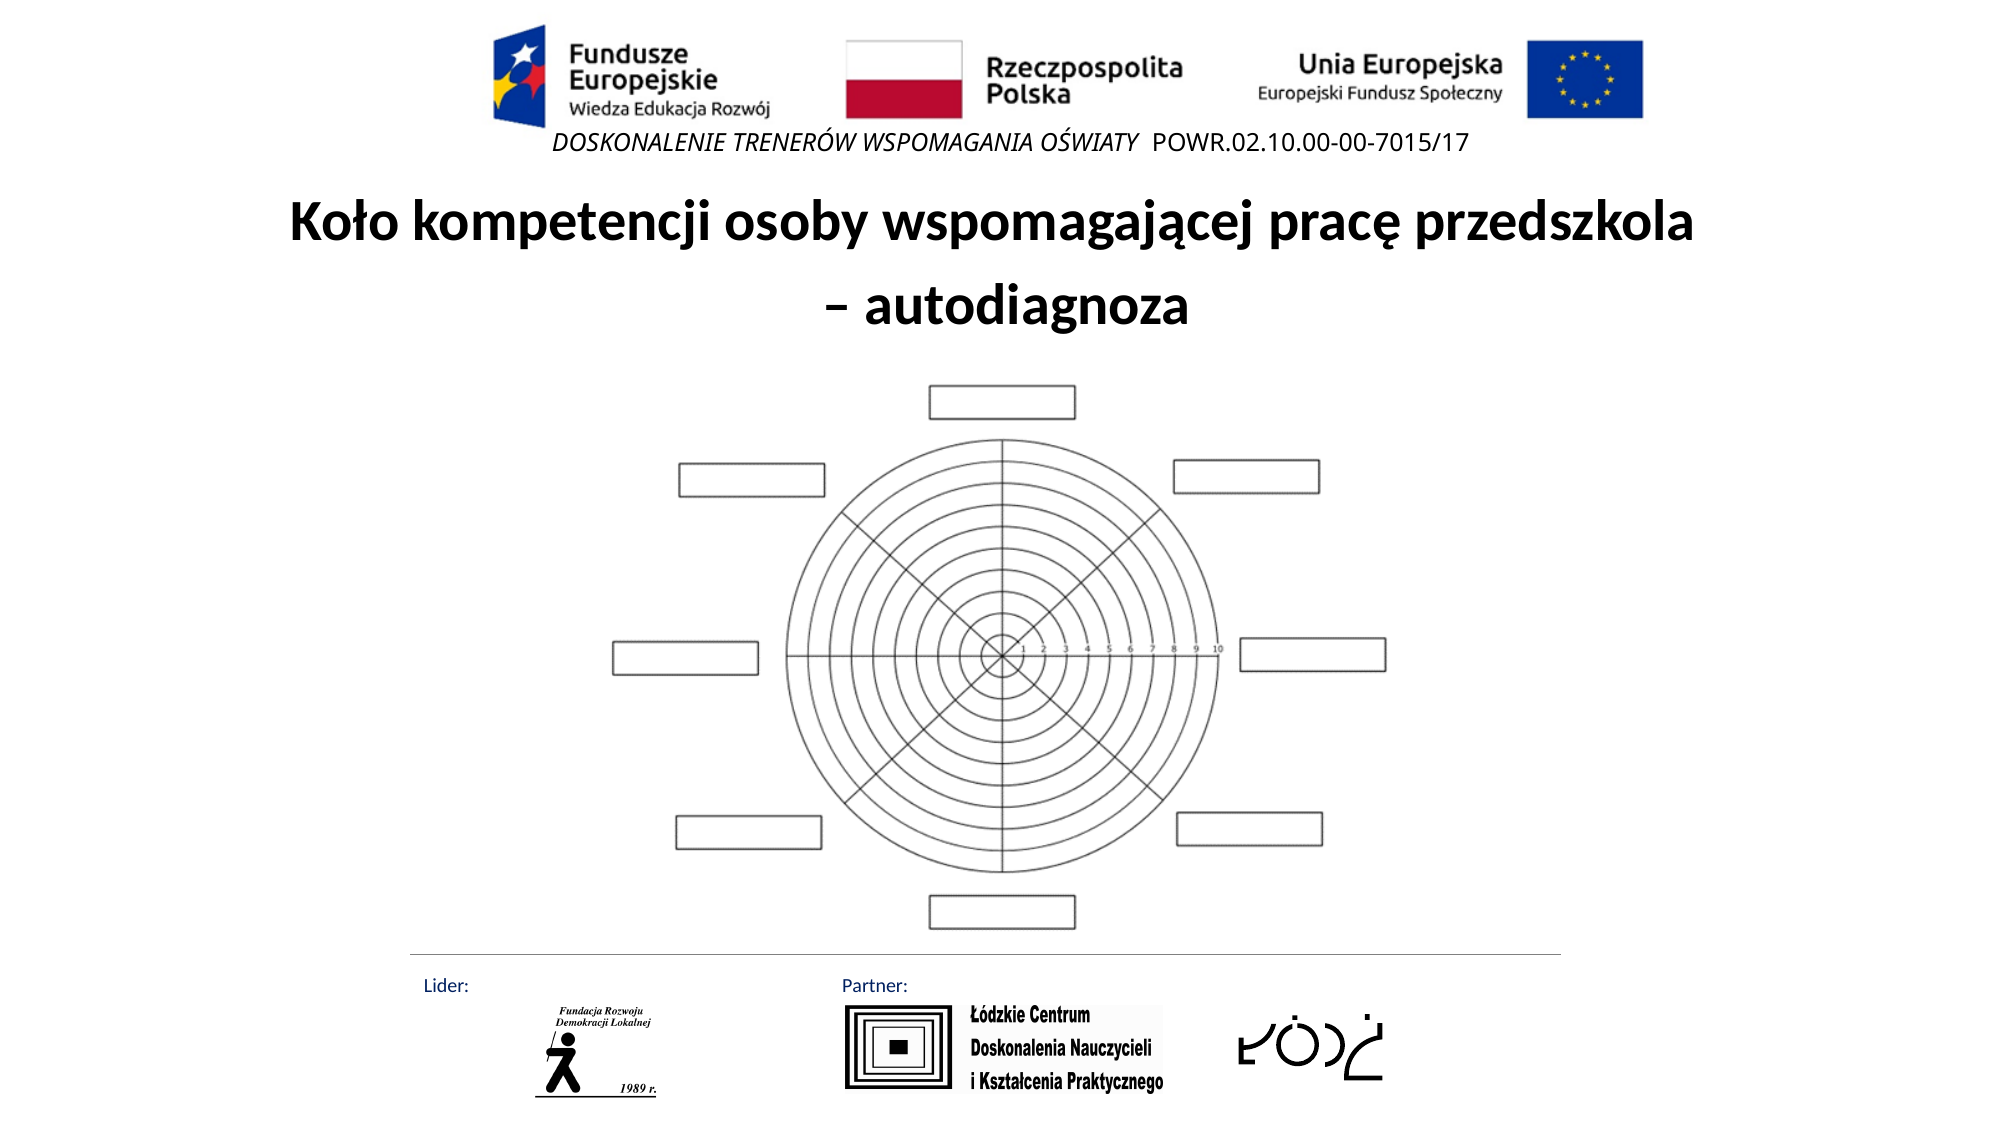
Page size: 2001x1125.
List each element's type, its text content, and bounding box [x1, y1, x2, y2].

picture [384, 953, 1587, 1125]
picture [601, 373, 1399, 940]
picture [468, 0, 1669, 154]
title DOSKONALENIE TRENERÓW WSPOMAGANIA OŚWIATY POWR.02.10.00-00-7015/17 [151, 0, 1871, 169]
list Koło kompetencji osoby wspomagającej pracę przedszkola – autodiagnoza [137, 182, 1863, 1014]
